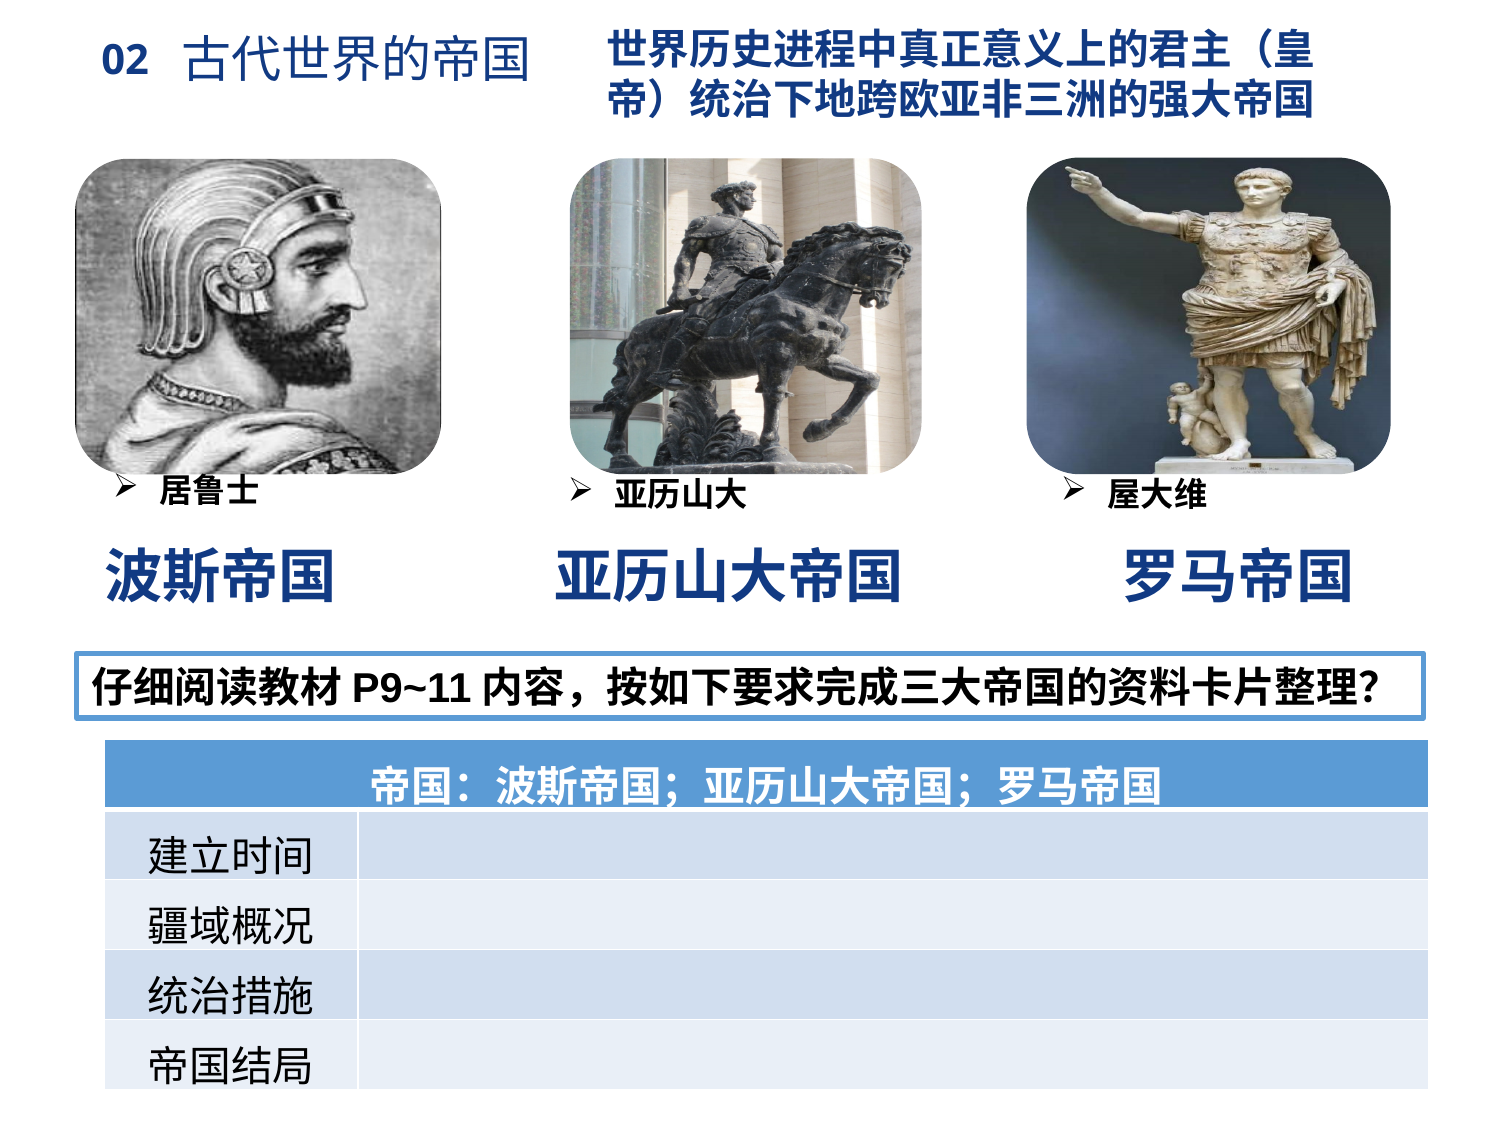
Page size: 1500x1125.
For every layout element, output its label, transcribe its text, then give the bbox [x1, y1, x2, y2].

text_box 波斯帝国 [9, 532, 432, 617]
table_cell 建立时间 [105, 812, 357, 879]
table_cell [359, 950, 1428, 1019]
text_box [75, 158, 454, 518]
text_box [76, 15, 889, 101]
table_cell [359, 1020, 1428, 1089]
table_cell [359, 812, 1428, 879]
table_cell [359, 880, 1428, 949]
text_box 亚历山大帝国 [518, 532, 941, 617]
table_cell 帝国结局 [105, 1020, 357, 1089]
table_cell 统治措施 [105, 950, 357, 1019]
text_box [1026, 157, 1391, 521]
text_box 世界历史进程中真正意义上的君主（皇帝）统治下地跨欧亚非三洲的强大帝国 [591, 15, 1391, 131]
text_box 仔细阅读教材P9~11内容，按如下要求完成三大帝国的资料卡片整理？ [76, 653, 1424, 719]
table_cell 疆域概况 [105, 880, 357, 949]
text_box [553, 158, 922, 522]
text_box 罗马帝国 [1026, 532, 1450, 617]
table_header 帝国：波斯帝国；亚历山大帝国；罗马帝国 [105, 740, 1428, 807]
